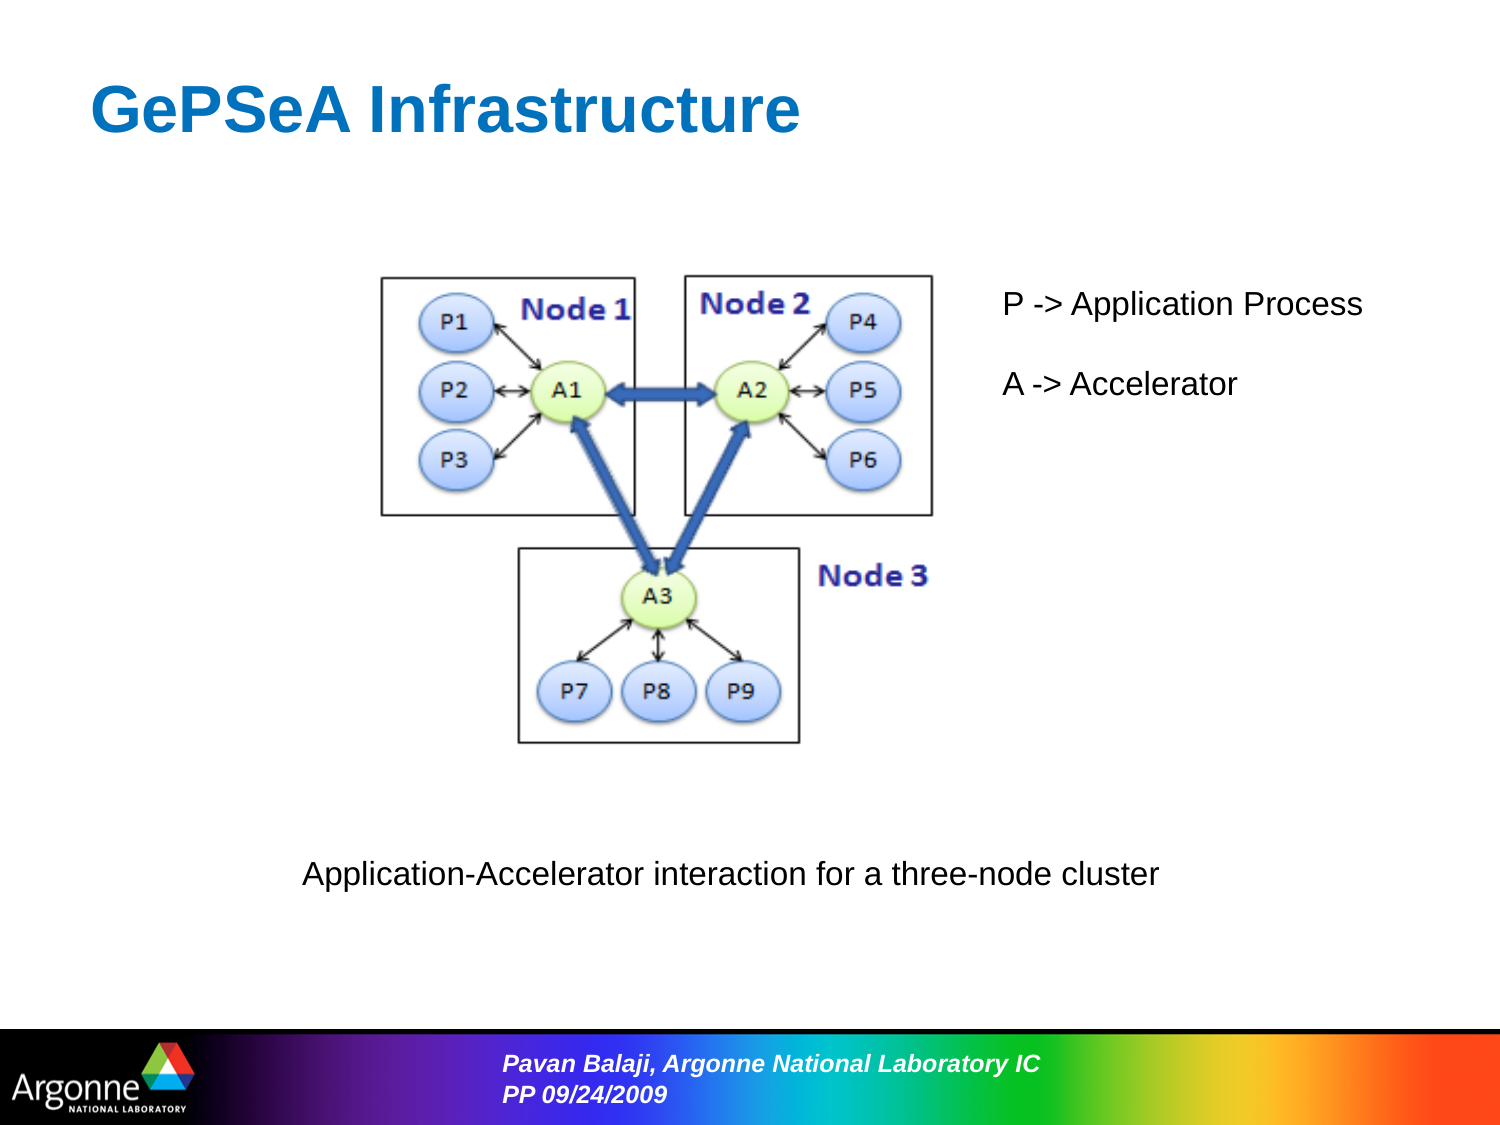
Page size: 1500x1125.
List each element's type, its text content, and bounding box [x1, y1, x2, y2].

footer Pavan Balaji, Argonne National Laboratory ICPP 09/24/2009 [487, 1034, 1063, 1113]
text_box Application-Accelerator interaction for a three-node cluster [287, 844, 1188, 900]
picture [374, 262, 963, 751]
title GePSeA Infrastructure [74, 24, 1426, 188]
picture [0, 1029, 1500, 1125]
text_box P -> Application Process A -> Accelerator [987, 274, 1425, 410]
